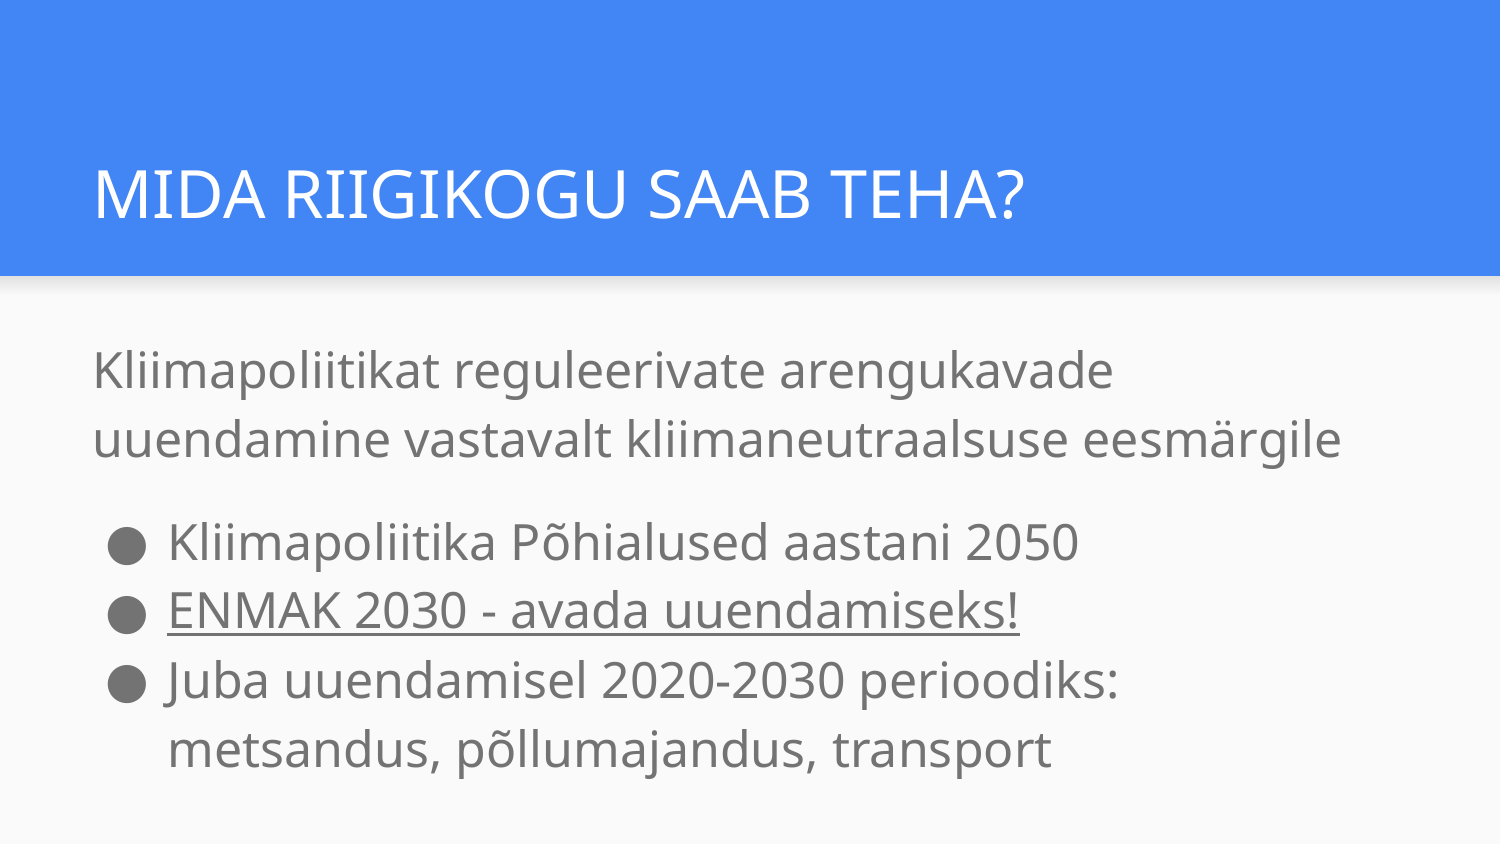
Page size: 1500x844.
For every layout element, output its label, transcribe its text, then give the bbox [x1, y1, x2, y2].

list Kliimapoliitikat reguleerivate arengukavade uuendamine vastavalt kliimaneutraalsuse eesmärgile Kliimapoliitika Põhialused aastani 2050 ENMAK 2030 - avada uuendamiseks! Juba uuendamisel 2020-2030 perioodiks: metsandus, põllumajandus, transport [77, 314, 1427, 760]
title MIDA RIIGIKOGU SAAB TEHA? [77, 121, 1427, 248]
